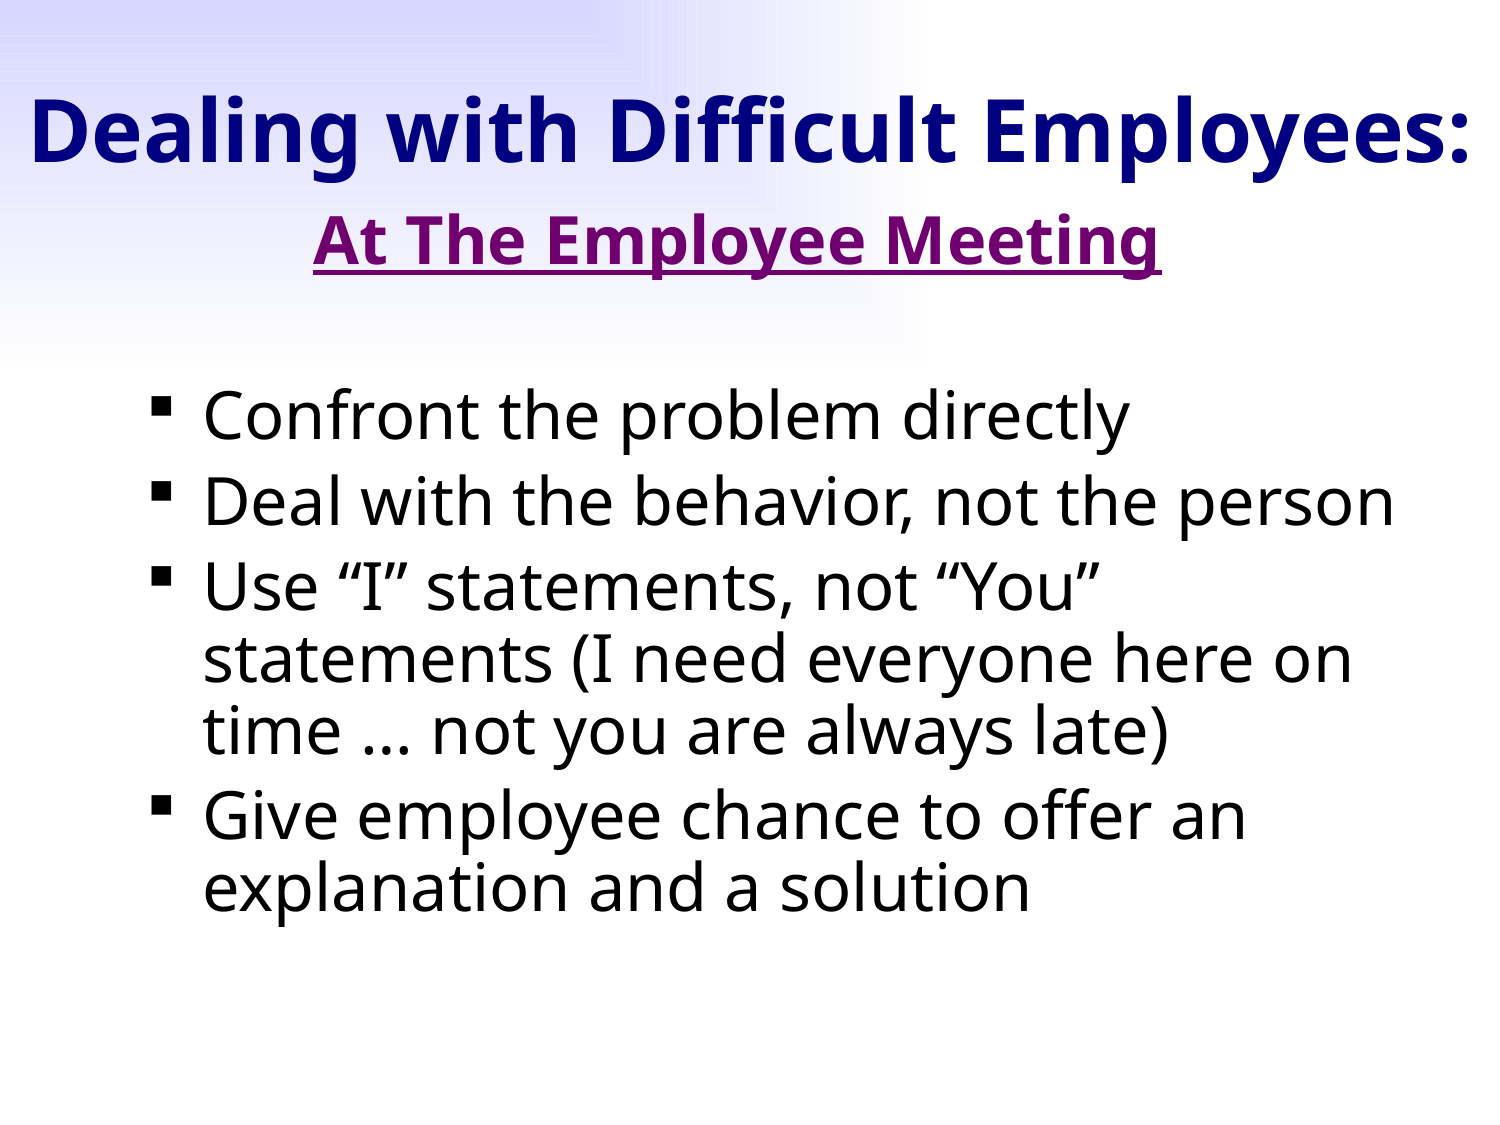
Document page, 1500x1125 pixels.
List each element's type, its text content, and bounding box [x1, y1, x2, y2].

list Confront the problem directly Deal with the behavior, not the person Use “I” statements, not “You” statements (I need everyone here on time … not you are always late) Give employee chance to offer an explanation and a solution [36, 374, 1476, 1125]
title Dealing with Difficult Employees: [0, 49, 1500, 188]
text_box At The Employee Meeting [75, 199, 1400, 287]
